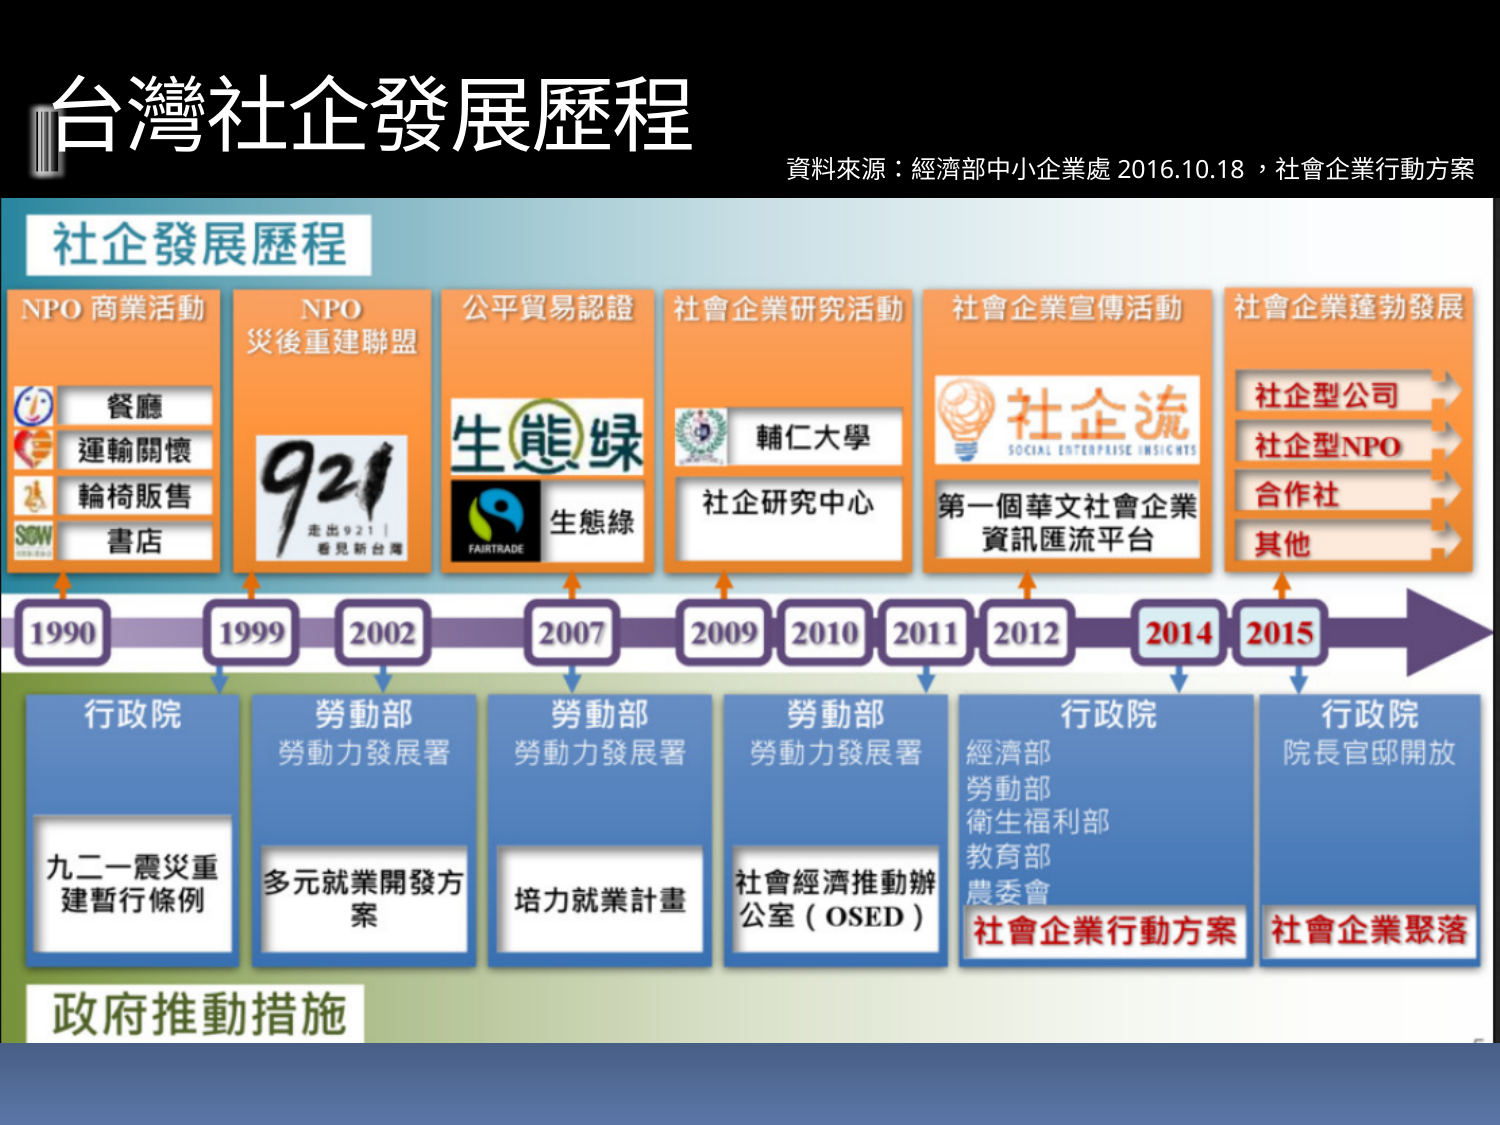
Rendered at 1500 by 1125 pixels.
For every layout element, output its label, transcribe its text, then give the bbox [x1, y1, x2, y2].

title 台灣社企發展歷程 [29, 54, 1419, 189]
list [0, 198, 1500, 1044]
text_box 資料來源：經濟部中小企業處2016.10.18，社會企業行動方案 [771, 146, 1491, 189]
